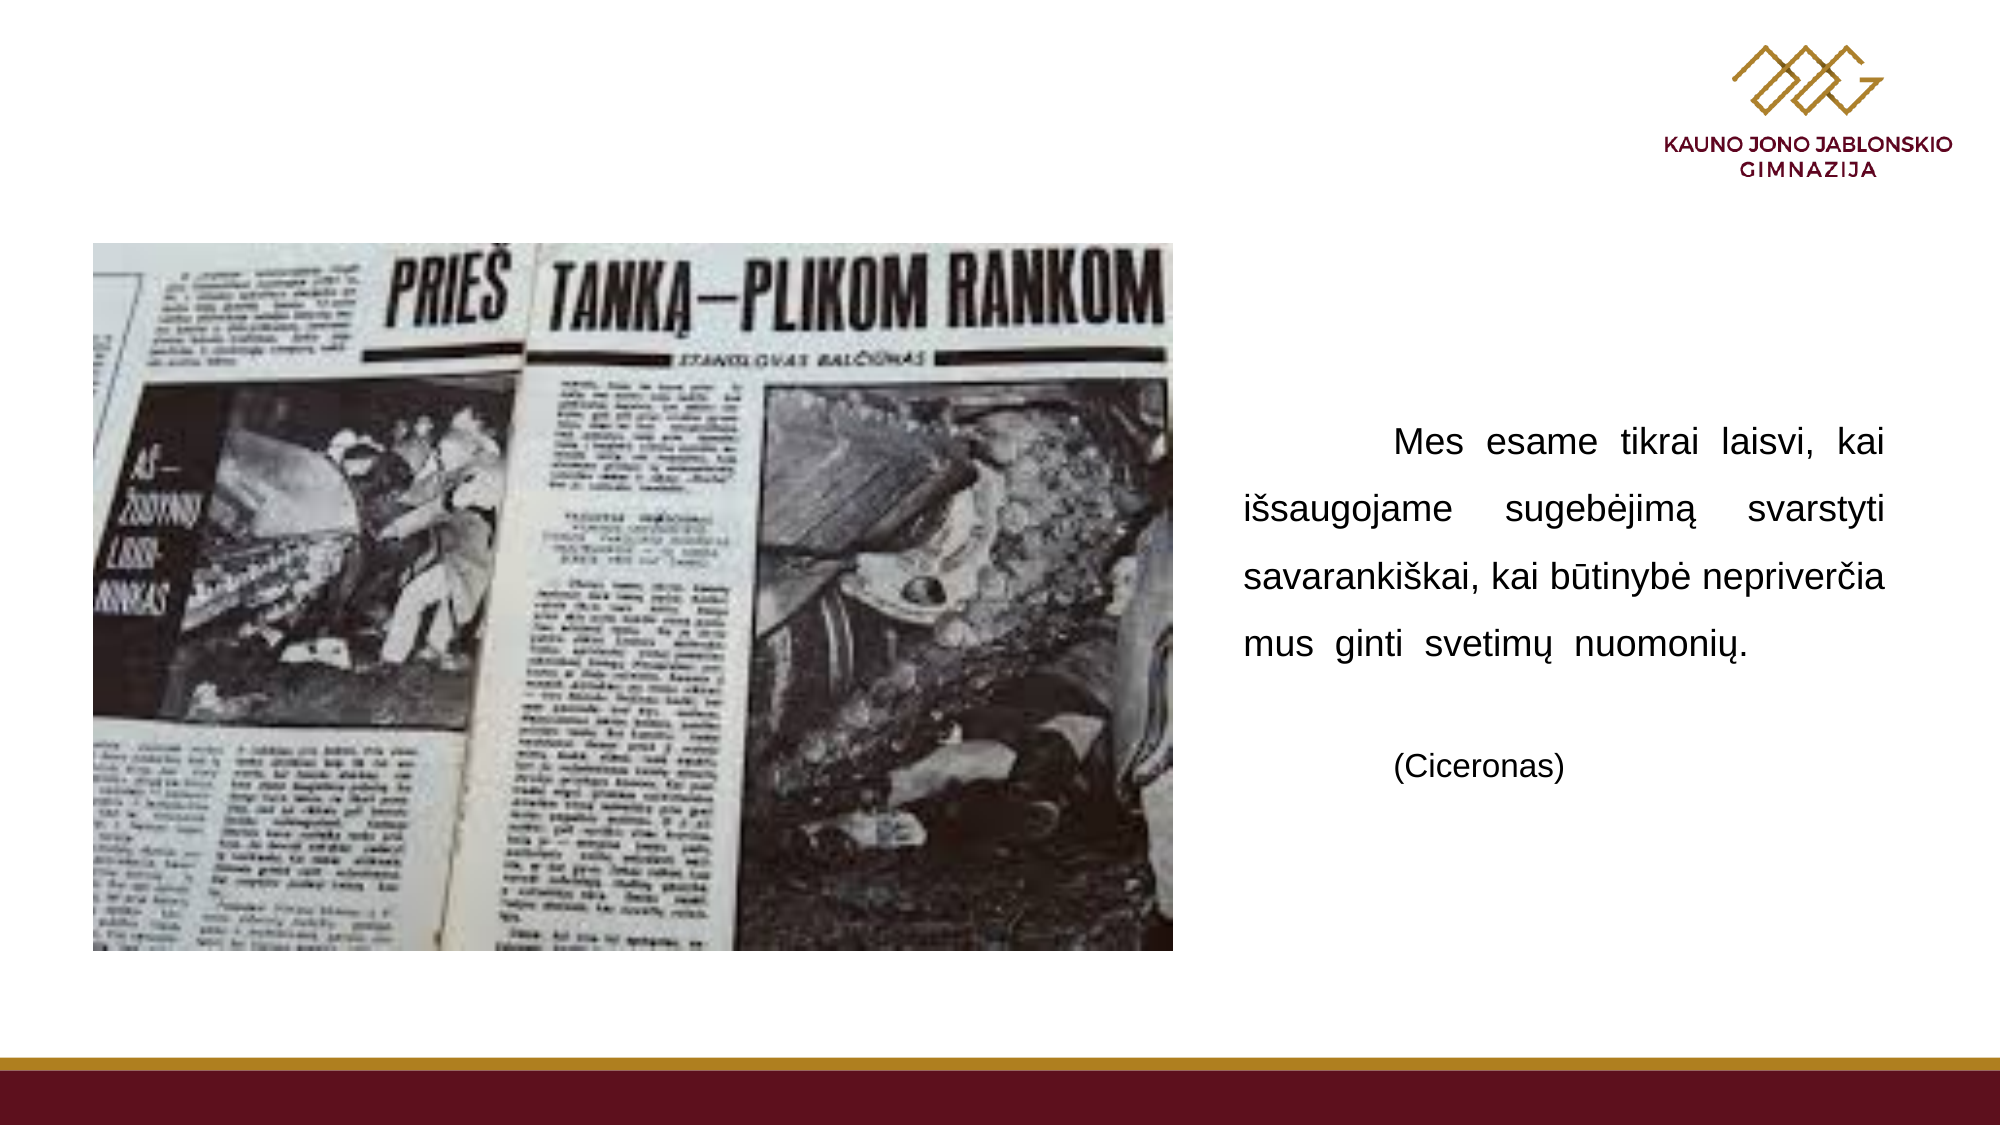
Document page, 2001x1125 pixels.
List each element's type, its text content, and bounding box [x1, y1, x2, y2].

text_box Mes esame tikrai laisvi, kai išsaugojame sugebėjimą svarstyti savarankiškai, kai būtinybė nepriverčia mus ginti svetimų nuomonių. (Ciceronas) [1228, 386, 1900, 792]
picture [93, 243, 1173, 951]
picture [1565, 0, 2001, 256]
